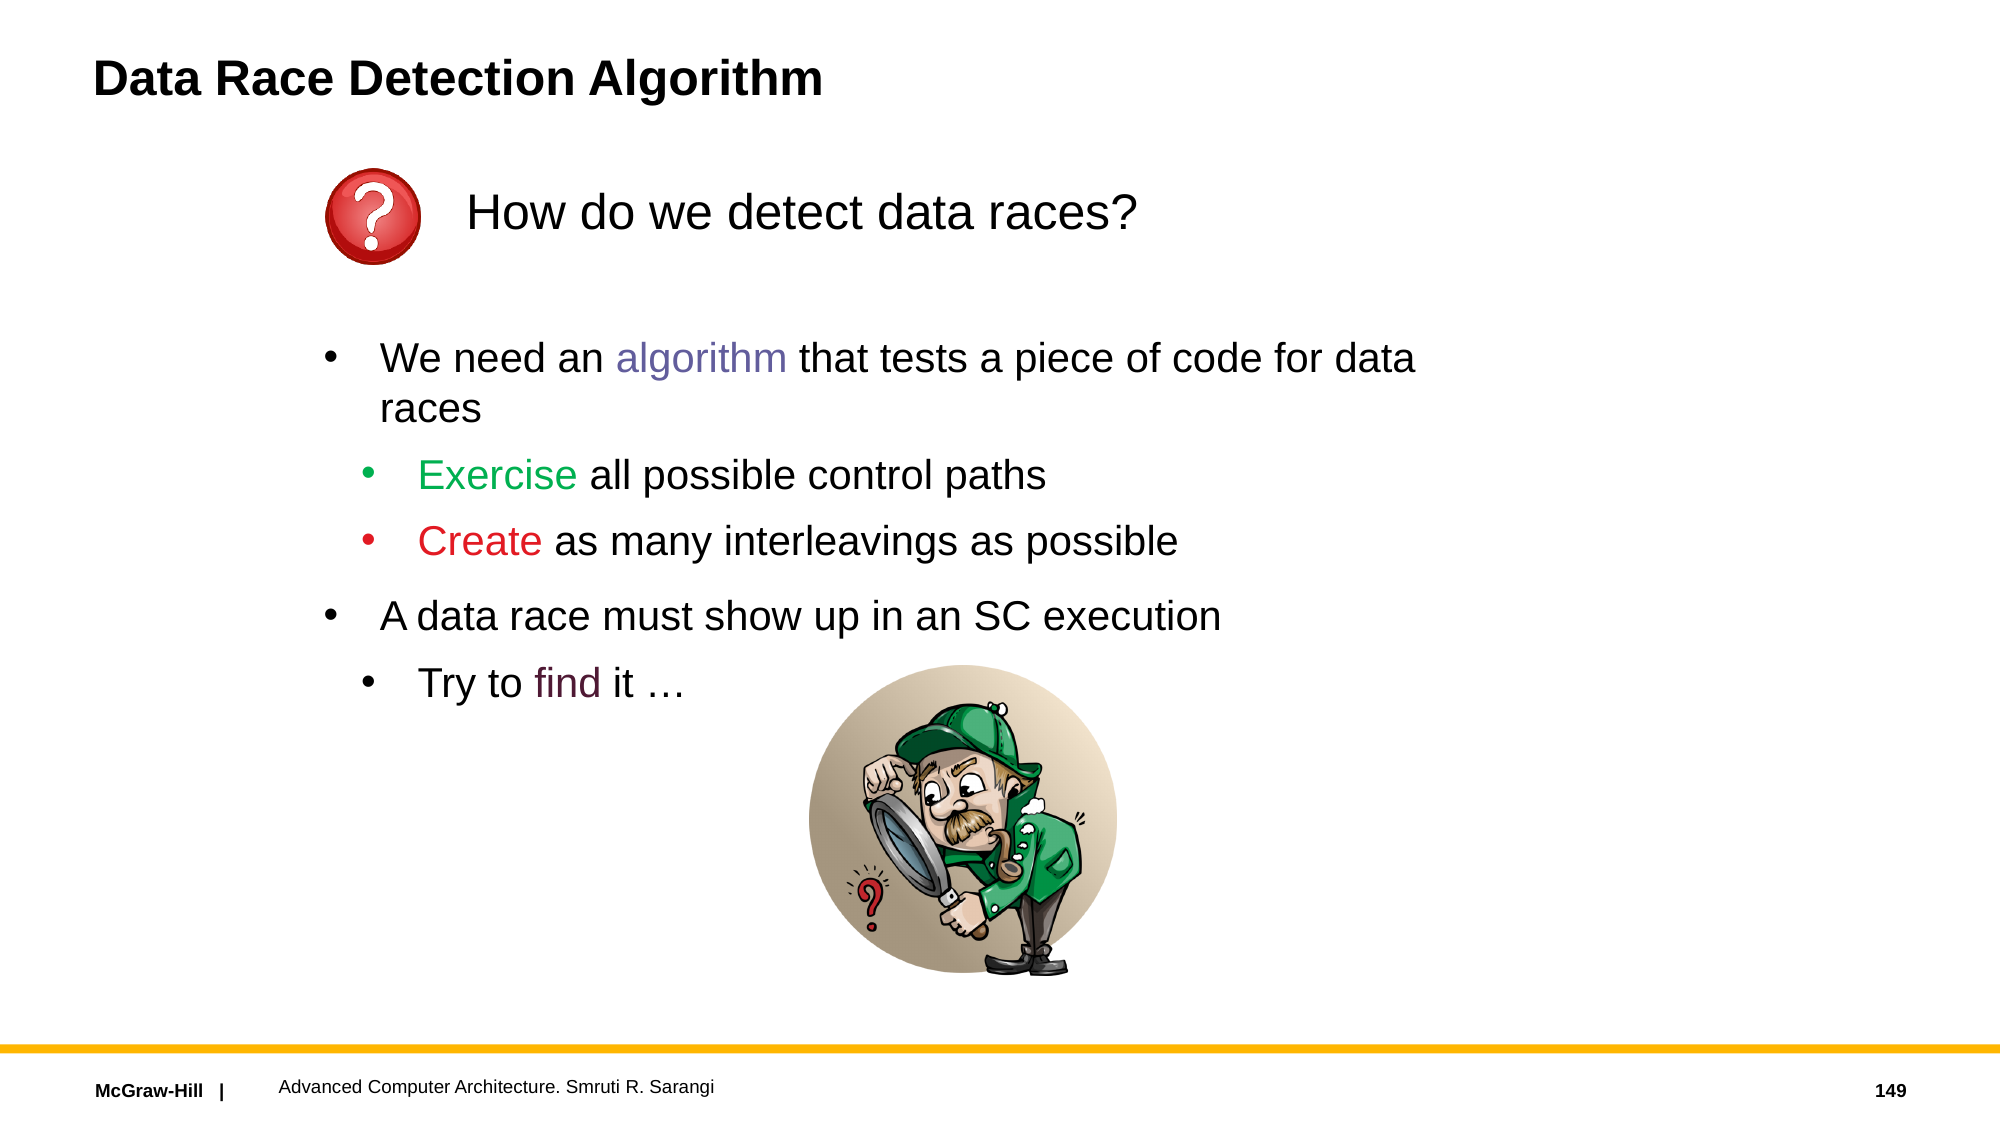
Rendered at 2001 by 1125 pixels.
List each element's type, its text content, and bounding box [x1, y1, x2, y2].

title Data Race Detection Algorithm [78, 45, 1578, 180]
text_box How do we detect data races? [451, 172, 1168, 247]
picture [809, 665, 1117, 976]
footer Advanced Computer Architecture. Smruti R. Sarangi [263, 1067, 1464, 1105]
list We need an algorithm that tests a piece of code for data races Exercise all possible control paths Create as many interleavings as possible A data race must show up in an SC execution Try to find it … [308, 323, 1434, 924]
picture [325, 168, 421, 265]
slide_number 149 [1711, 1071, 1922, 1109]
